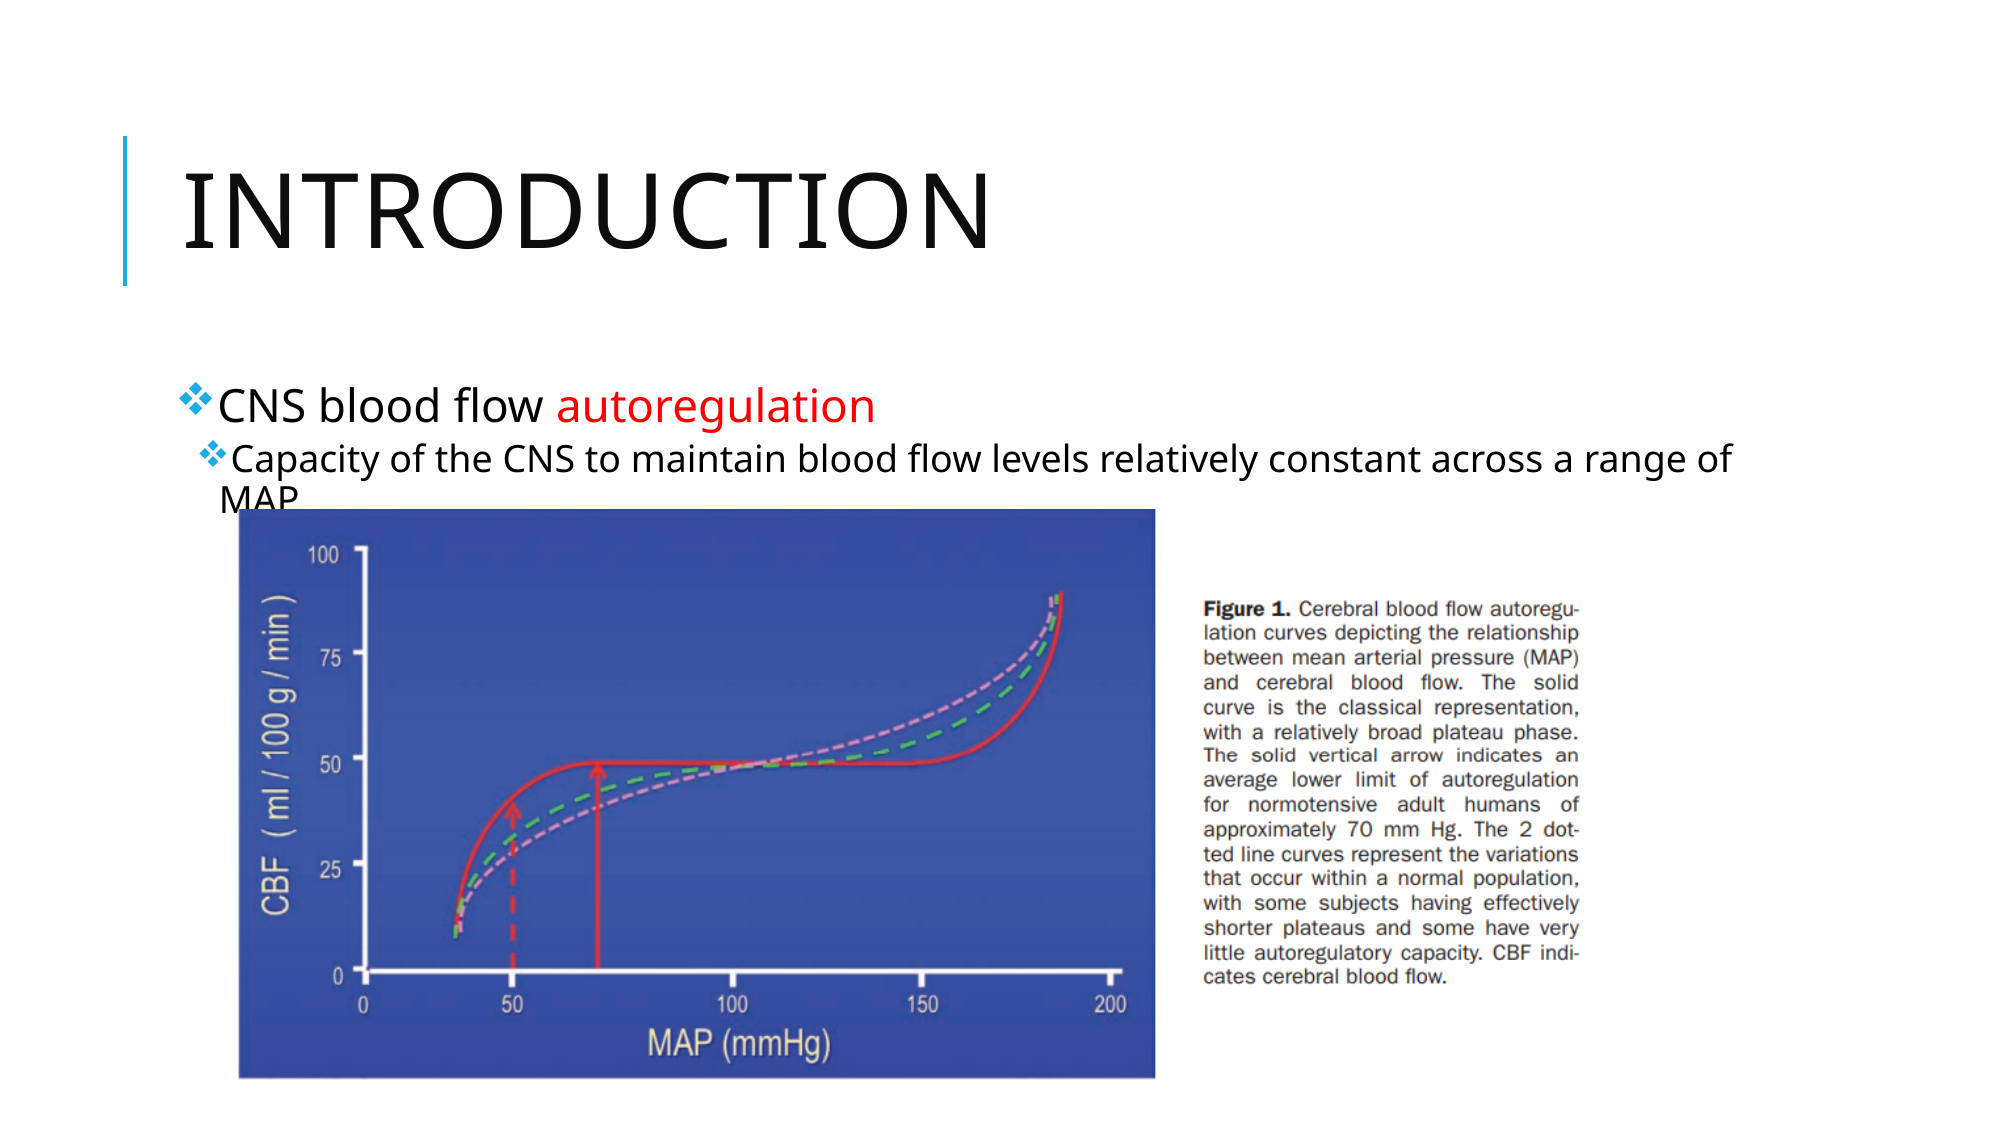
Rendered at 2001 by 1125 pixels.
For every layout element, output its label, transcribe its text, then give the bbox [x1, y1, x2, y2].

list CNS blood flow autoregulation Capacity of the CNS to maintain blood flow levels relatively constant across a range of MAP [168, 375, 1763, 1035]
title Introduction [168, 96, 1763, 342]
picture [237, 509, 1586, 1086]
